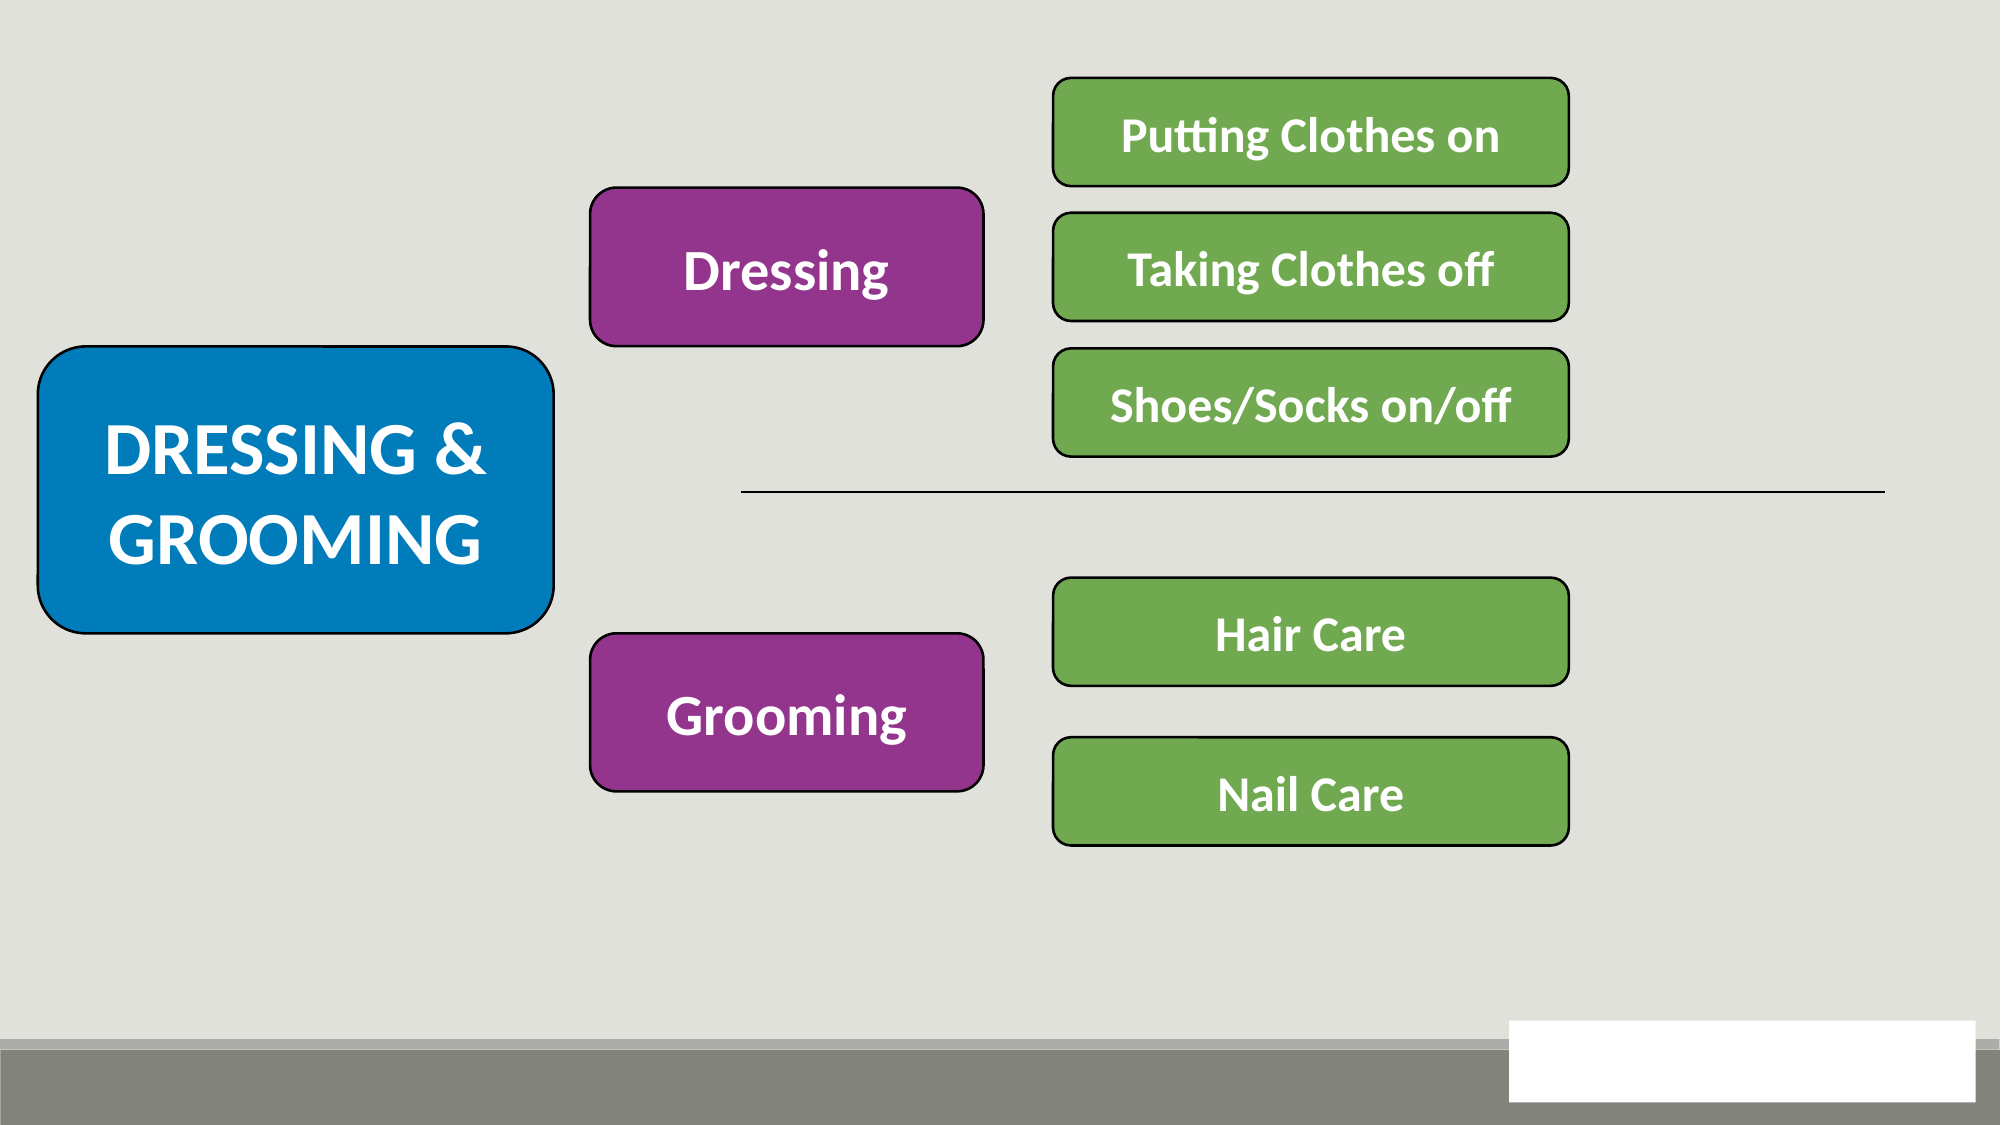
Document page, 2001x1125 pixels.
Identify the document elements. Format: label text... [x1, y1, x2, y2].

text_box Nail Care [1051, 735, 1571, 847]
text_box Hair Care [1051, 576, 1571, 688]
text_box Dressing [588, 186, 985, 348]
text_box DRESSING & GROOMING [36, 345, 555, 635]
text_box Taking Clothes off [1051, 211, 1571, 323]
slide_number 111 [1624, 1059, 1840, 1120]
text_box Grooming [588, 632, 985, 793]
text_box Putting Clothes on [1051, 76, 1571, 188]
text_box Shoes/Socks on/off [1051, 347, 1571, 458]
